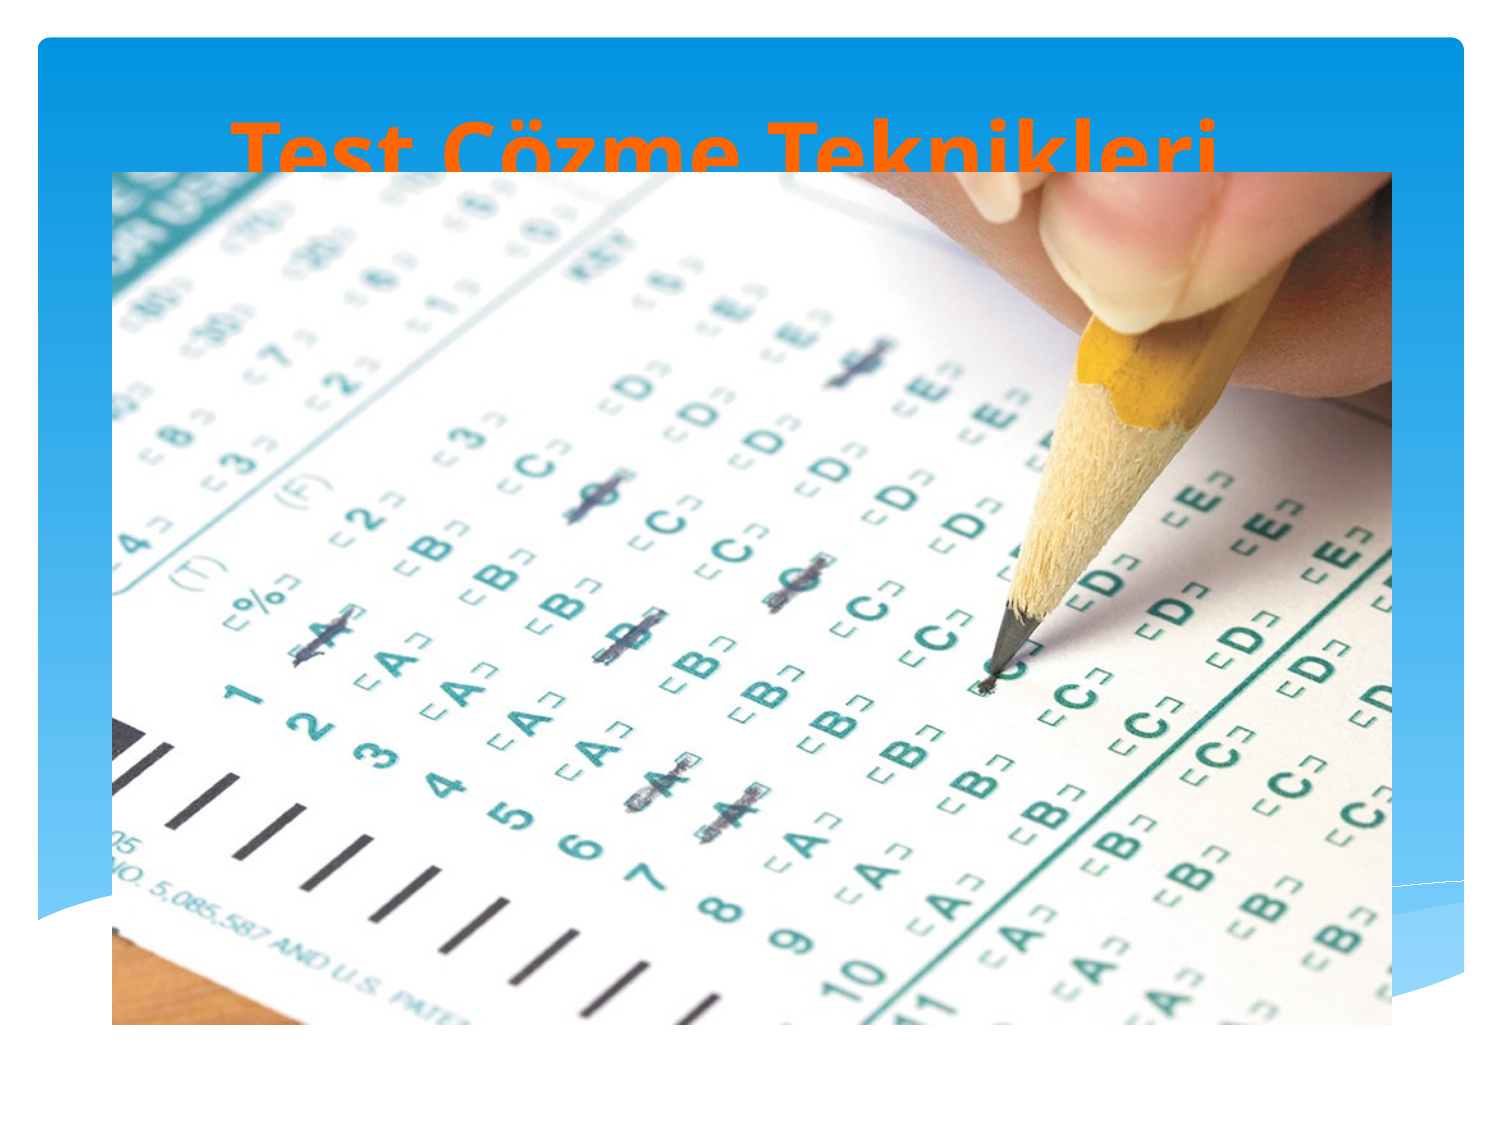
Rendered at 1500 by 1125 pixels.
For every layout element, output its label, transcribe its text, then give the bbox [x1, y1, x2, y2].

title Test Çözme Teknikleri [88, 42, 1364, 284]
picture [111, 172, 1392, 1025]
